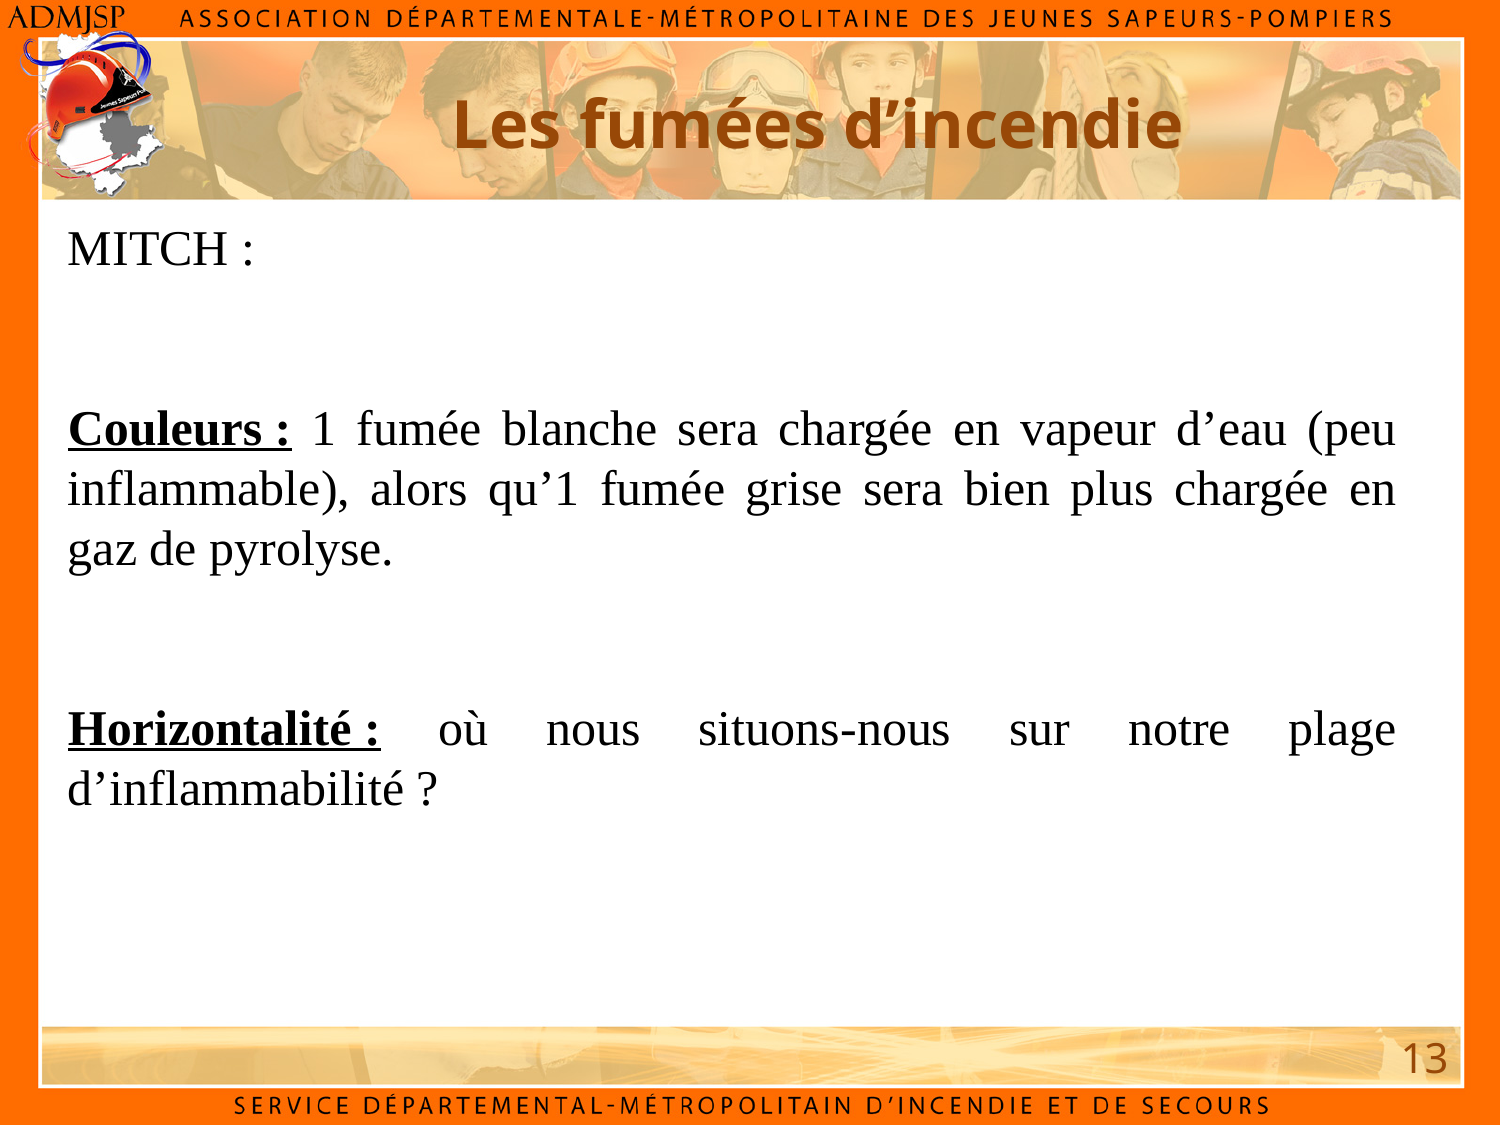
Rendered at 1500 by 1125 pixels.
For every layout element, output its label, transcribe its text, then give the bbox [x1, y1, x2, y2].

title Les fumées d’incendie [183, 45, 1454, 200]
text_box 13 [1113, 1029, 1464, 1090]
text_box MITCH : Couleurs : 1 fumée blanche sera chargée en vapeur d’eau (peu inflammable), alors qu’1 fumée grise sera bien plus chargée en gaz de pyrolyse. Horizontalité : où nous situons-nous sur notre plage d’inflammabilité ? [53, 207, 1413, 823]
picture [0, 0, 1500, 1125]
